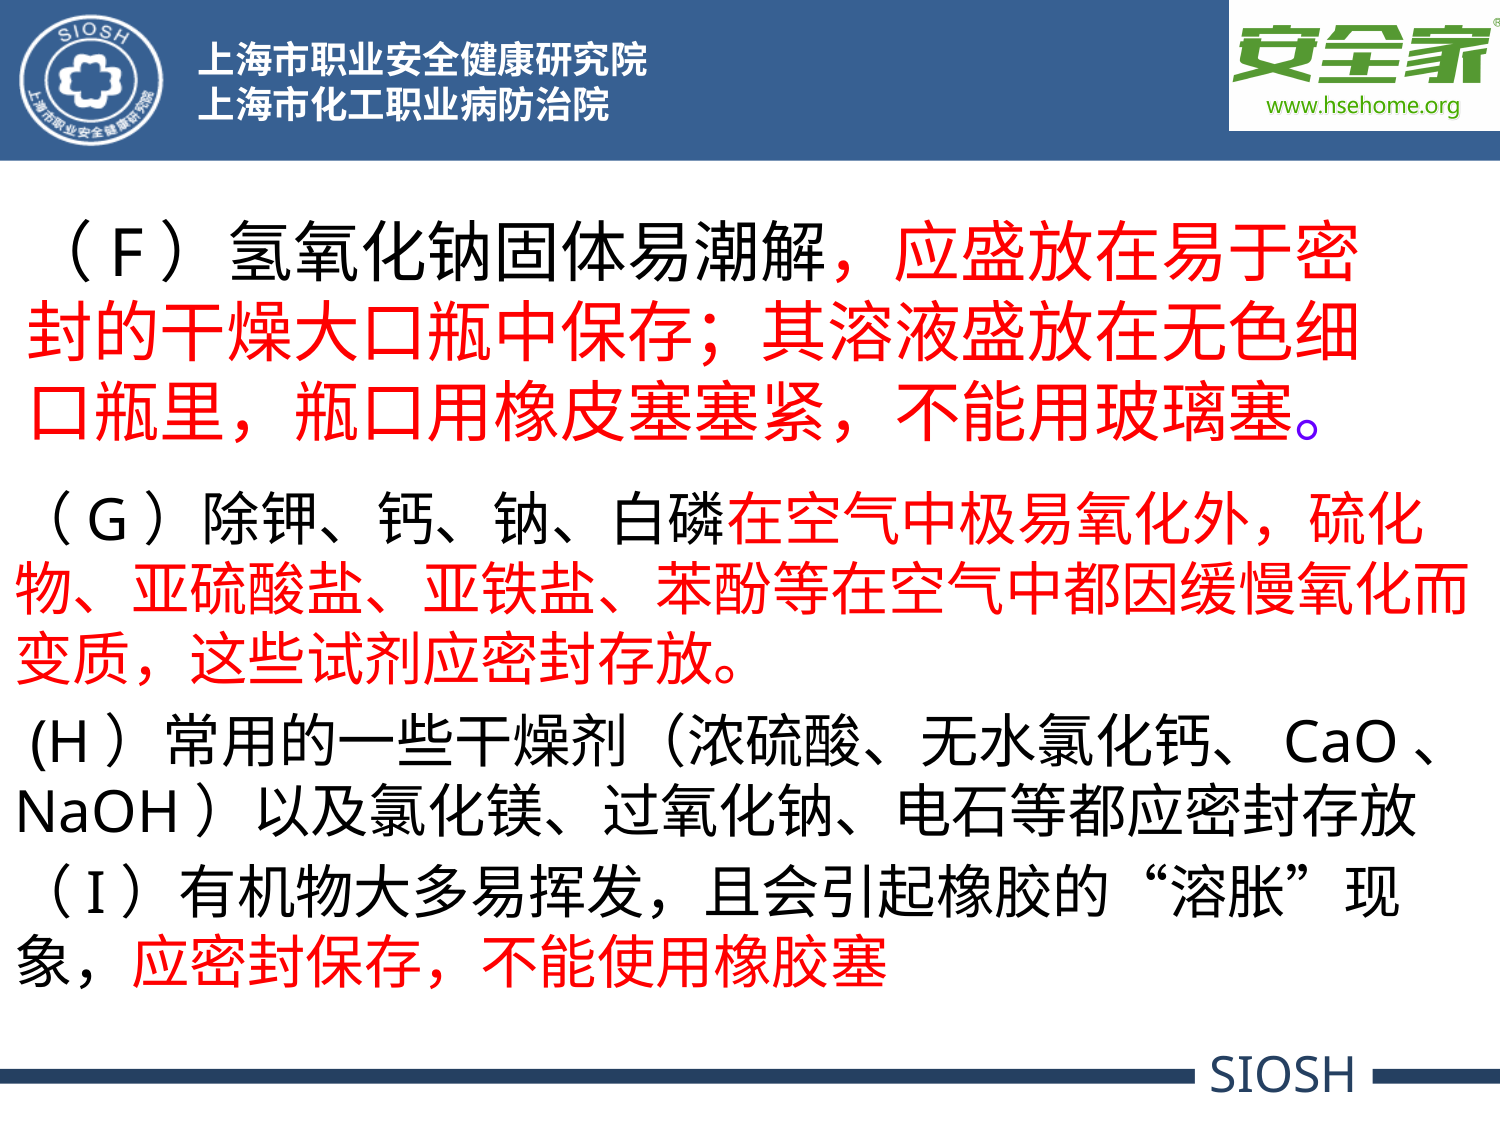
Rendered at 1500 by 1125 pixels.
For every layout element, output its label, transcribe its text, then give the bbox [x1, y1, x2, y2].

text_box （G）除钾、钙、钠、白磷在空气中极易氧化外，硫化物、亚硫酸盐、亚铁盐、苯酚等在空气中都因缓慢氧化而变质，这些试剂应密封存放。 (H）常用的一些干燥剂（浓硫酸、无水氯化钙、CaO、NaOH）以及氯化镁、过氧化钠、电石等都应密封存放 （I）有机物大多易挥发，且会引起橡胶的“溶胀”现象，应密封保存，不能使用橡胶塞 [0, 474, 1500, 1055]
picture [19, 0, 165, 150]
picture [1229, 0, 1500, 131]
text_box （F）氢氧化钠固体易潮解，应盛放在易于密封的干燥大口瓶中保存；其溶液盛放在无色细口瓶里，瓶口用橡皮塞塞紧，不能用玻璃塞。 [11, 202, 1430, 457]
